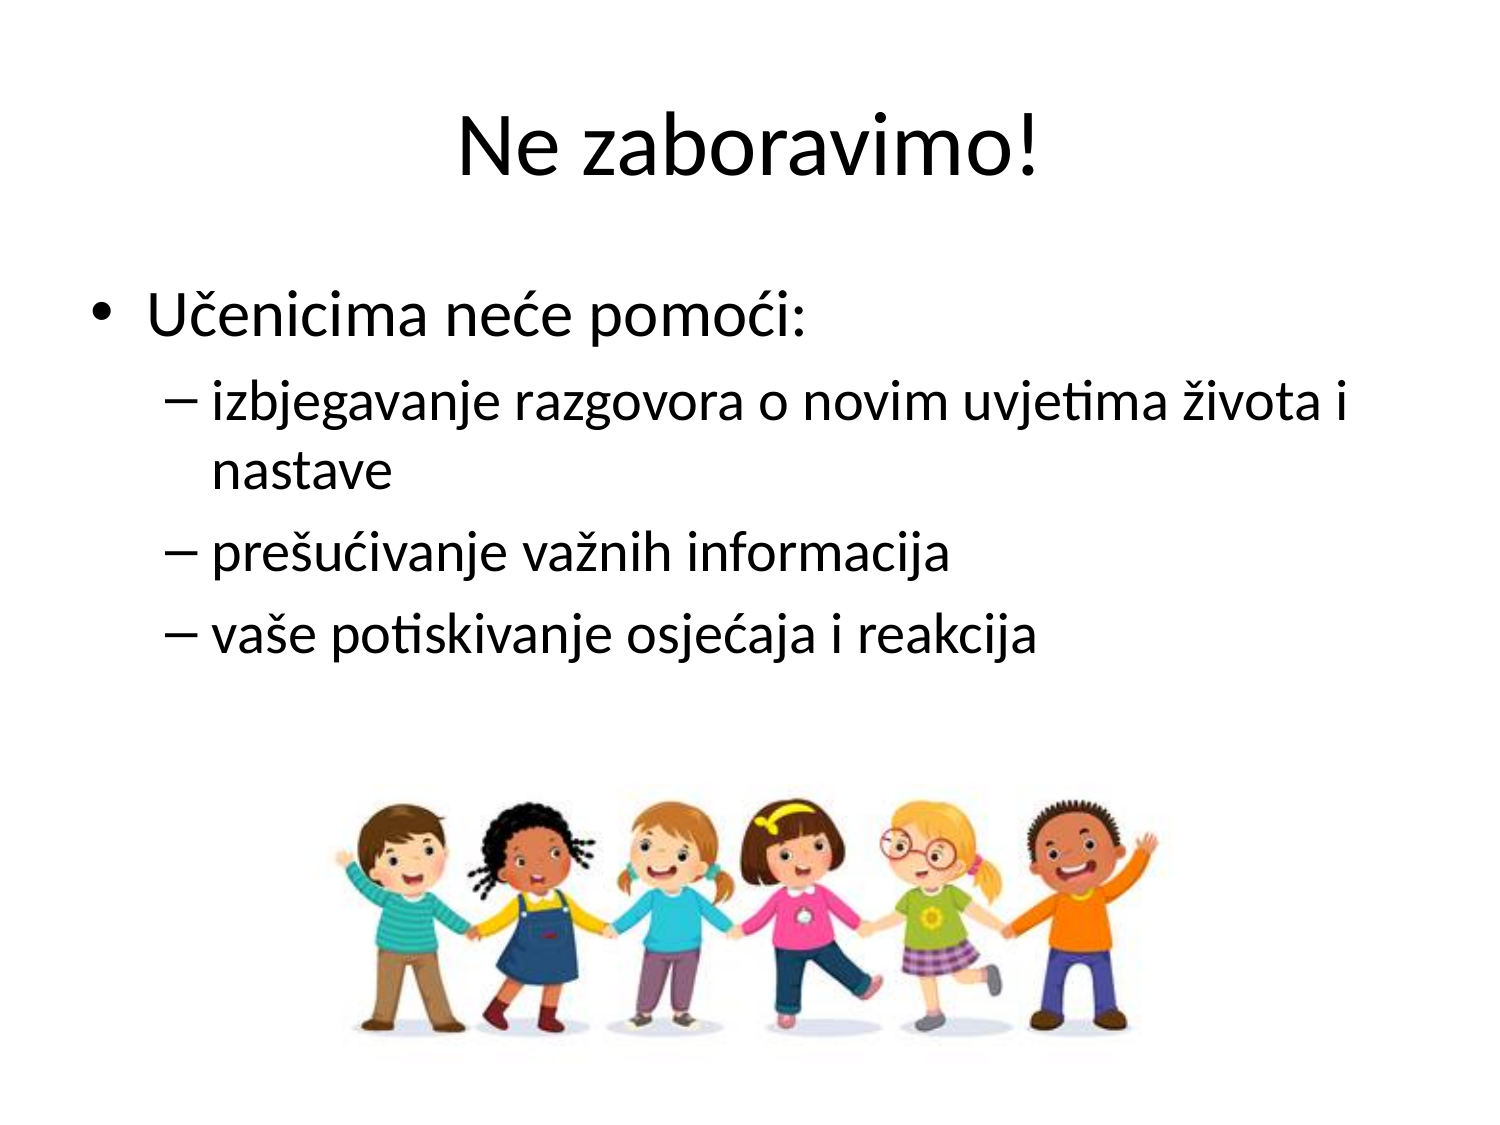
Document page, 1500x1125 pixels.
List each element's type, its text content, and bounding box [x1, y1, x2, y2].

picture [312, 693, 1176, 1125]
title Ne zaboravimo! [75, 45, 1425, 233]
list Učenicima neće pomoći: izbjegavanje razgovora o novim uvjetima života i nastave prešućivanje važnih informacija vaše potiskivanje osjećaja i reakcija [75, 262, 1425, 1005]
